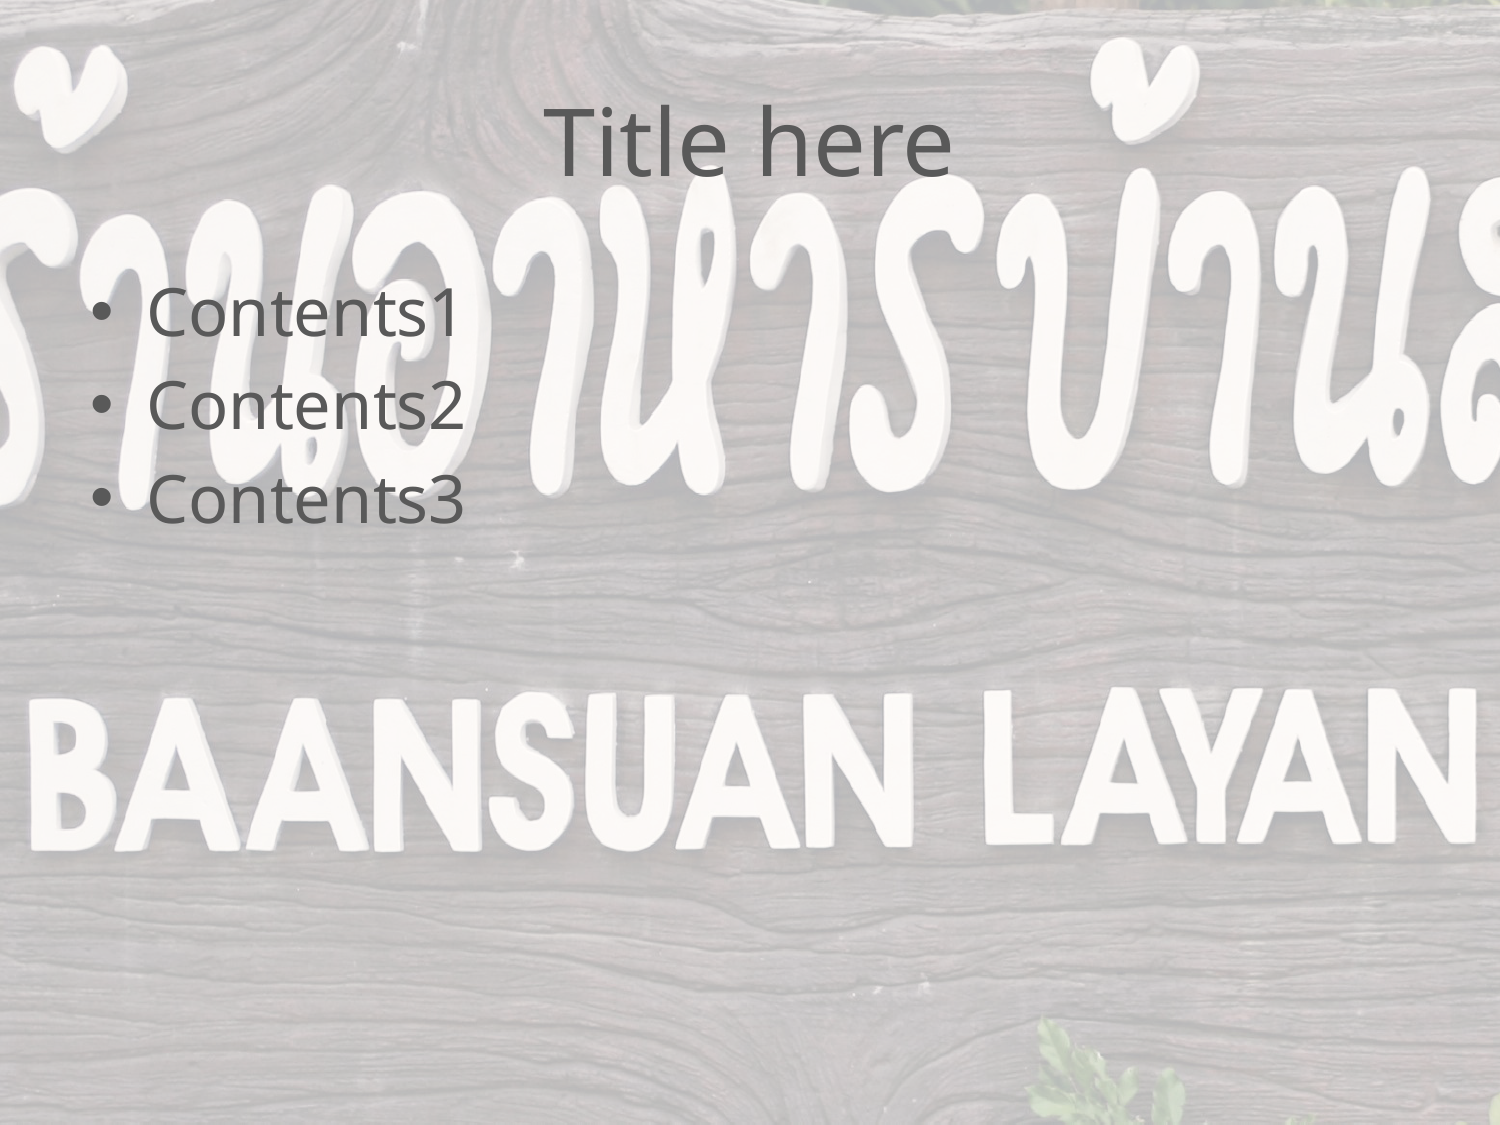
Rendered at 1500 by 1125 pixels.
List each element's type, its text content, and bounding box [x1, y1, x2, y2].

title Title here [75, 45, 1425, 233]
list Contents1 Contents2 Contents3 [75, 262, 1425, 1005]
text_box [0, 0, 1500, 1125]
